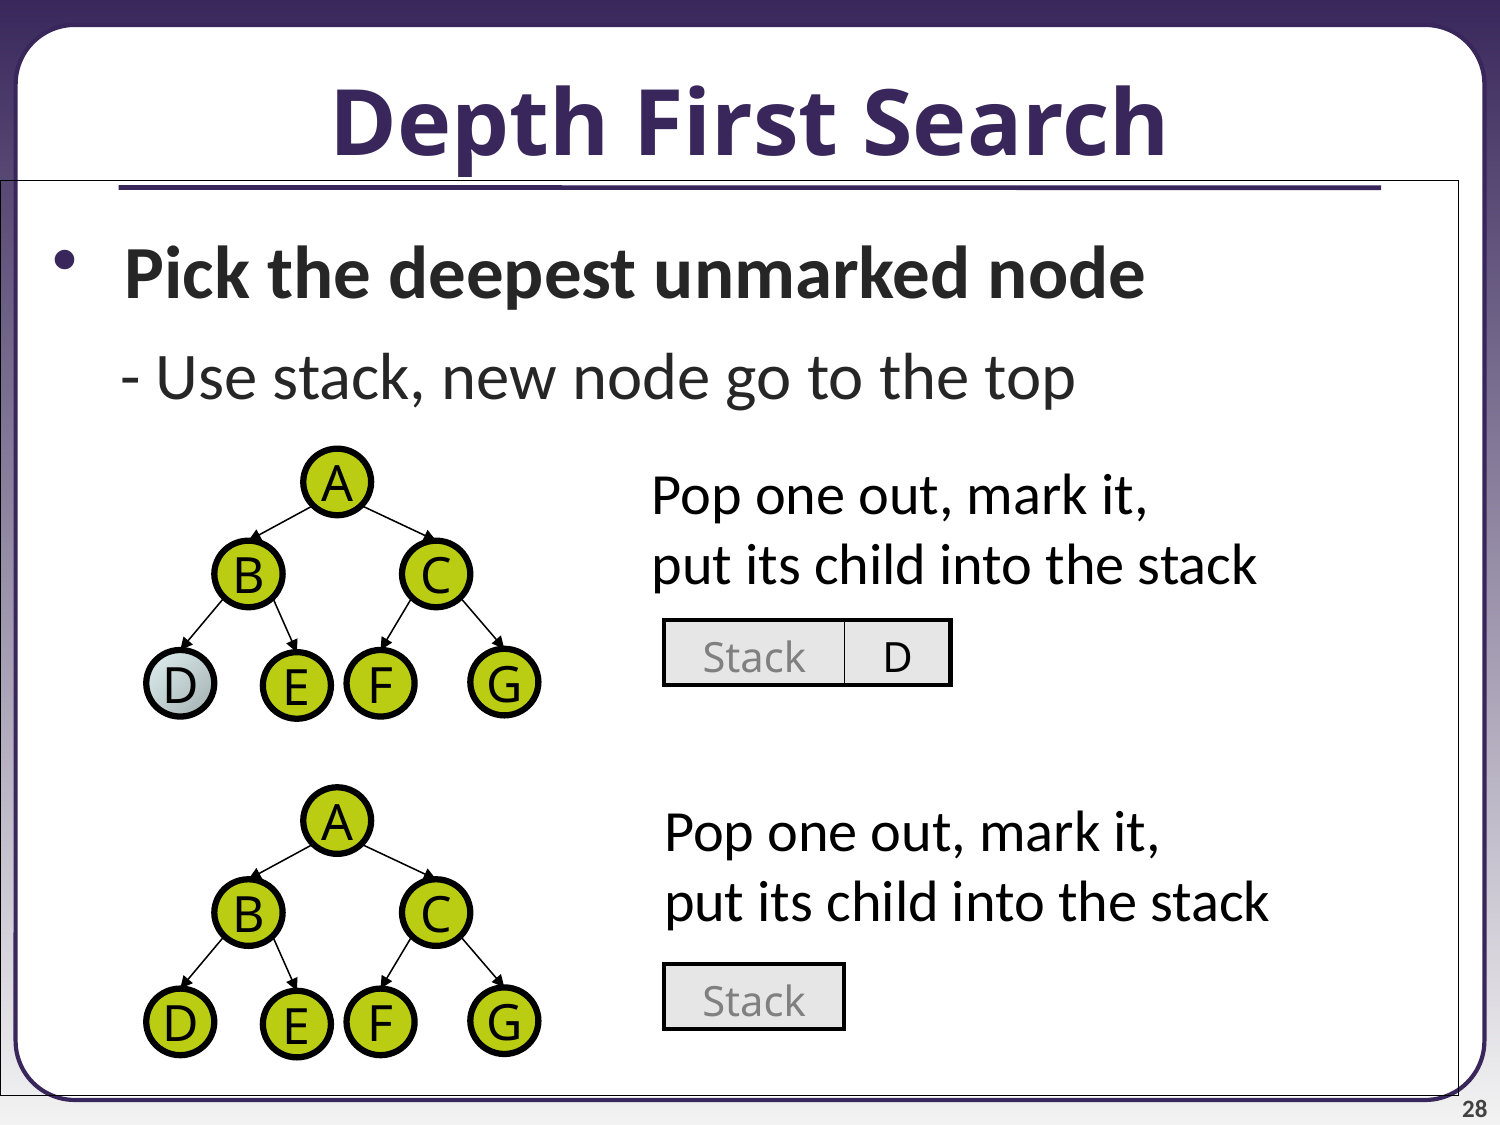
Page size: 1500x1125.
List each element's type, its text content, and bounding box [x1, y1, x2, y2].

table_header Stack [666, 622, 844, 683]
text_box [145, 787, 539, 1058]
text_box Pop one out, mark it, put its child into the stack [636, 785, 1459, 941]
title Depth First Search [0, 24, 1500, 213]
text_box Pop one out, mark it, put its child into the stack [623, 448, 1446, 674]
table_header Stack [666, 966, 842, 1027]
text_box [145, 448, 539, 719]
table_header D [845, 622, 948, 683]
list Pick the deepest unmarked node - Use stack, new node go to the top [0, 180, 1459, 1096]
